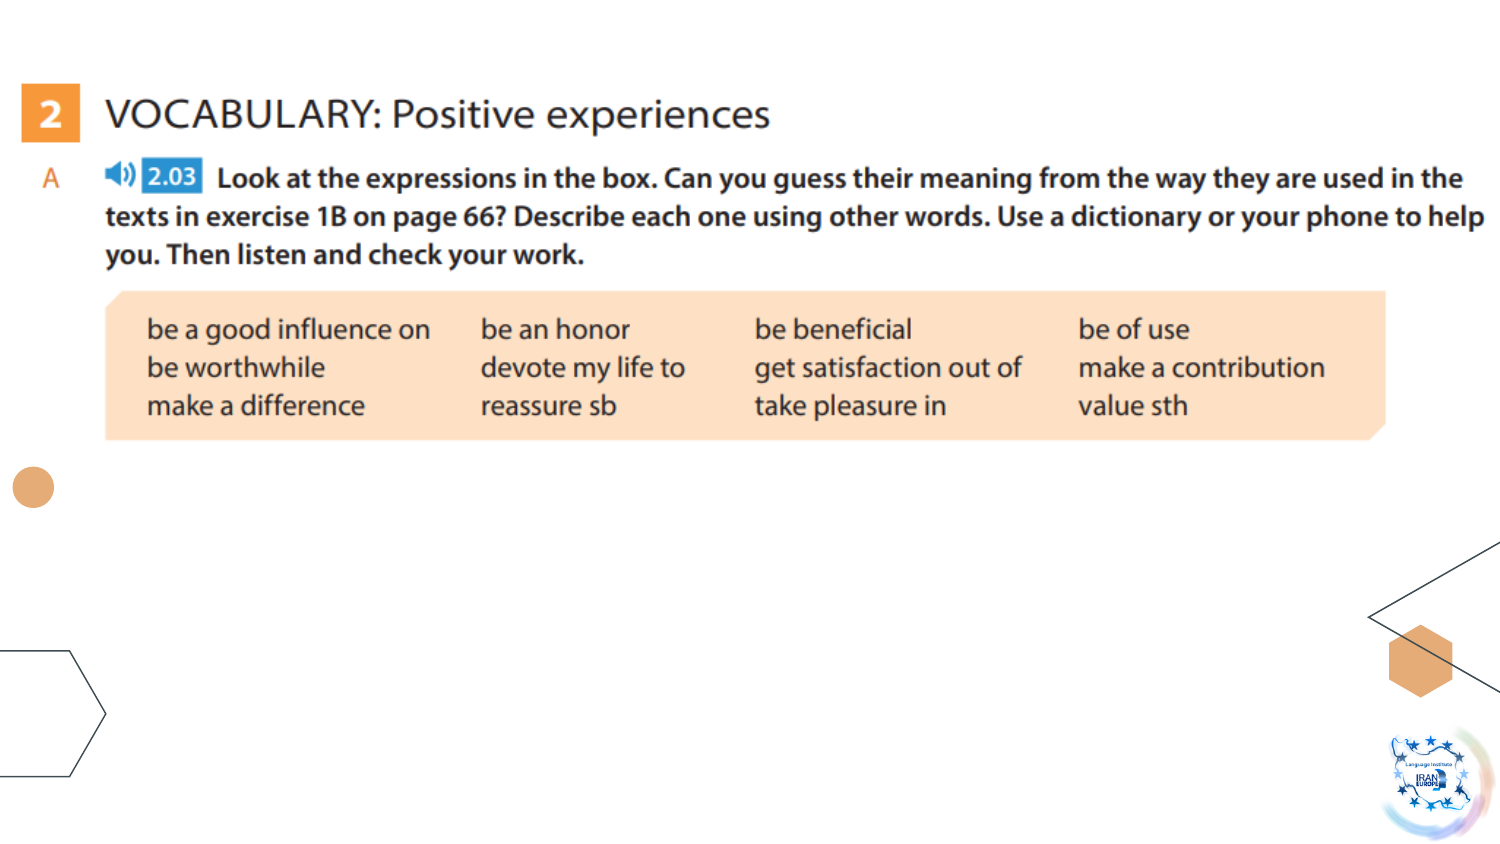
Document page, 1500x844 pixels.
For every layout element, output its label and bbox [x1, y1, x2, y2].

picture [1375, 722, 1500, 844]
picture [13, 59, 1500, 452]
